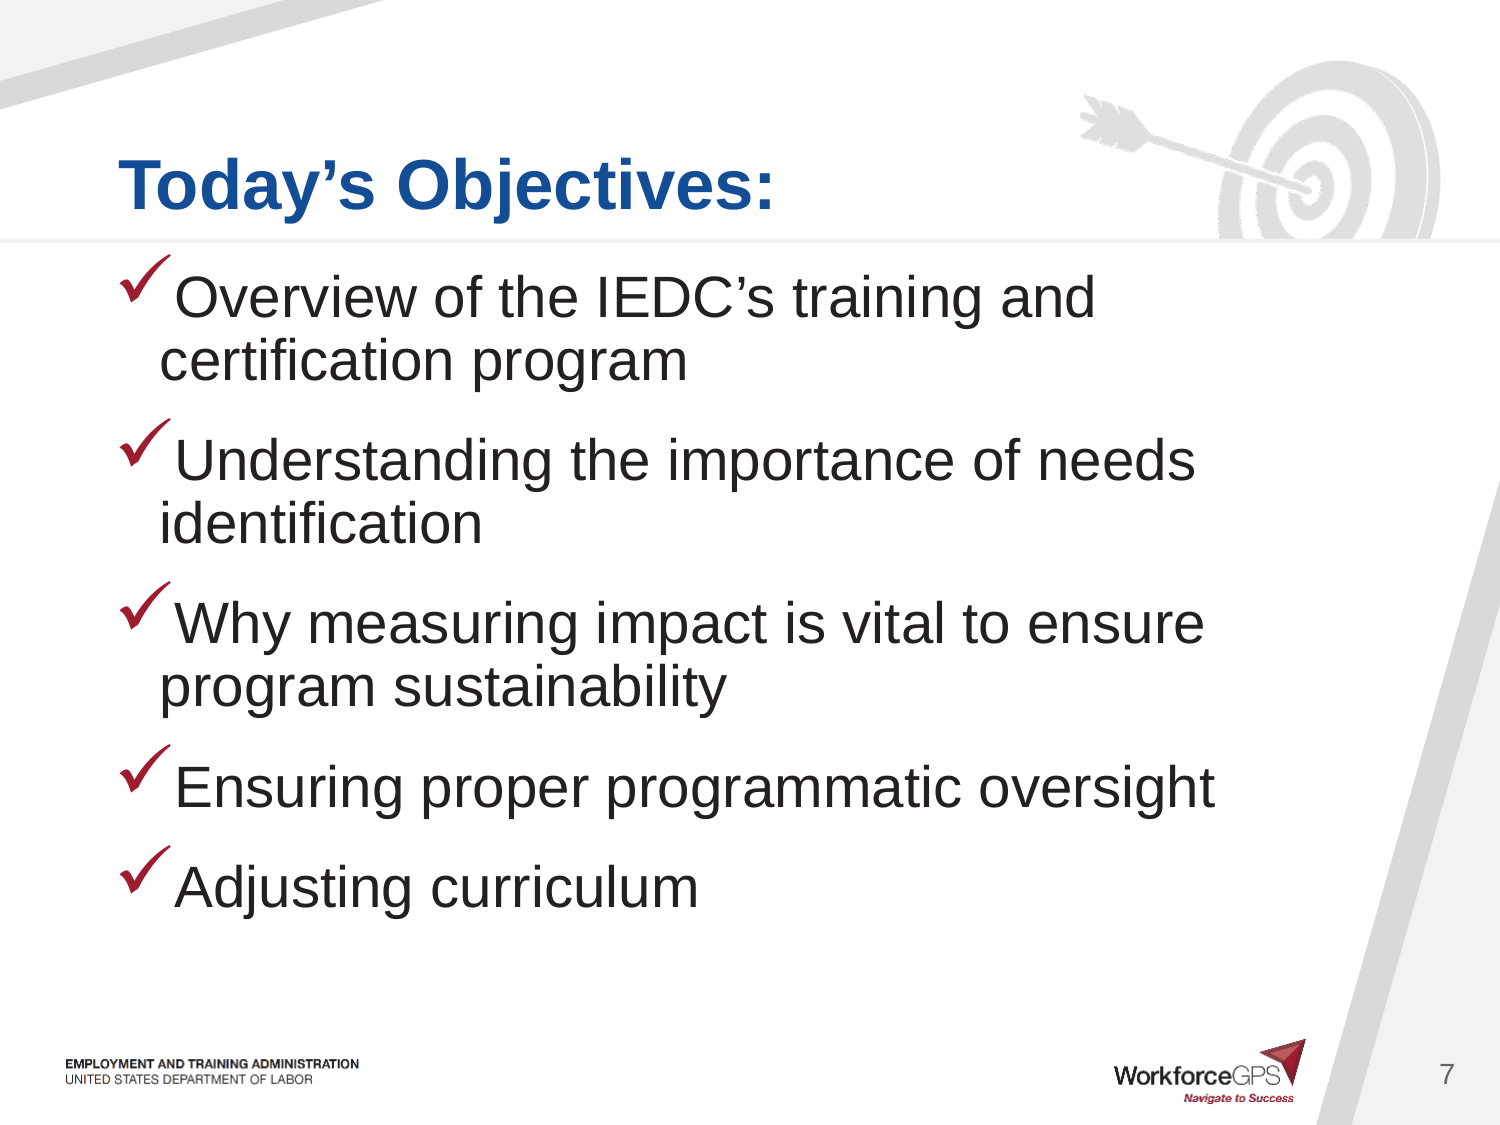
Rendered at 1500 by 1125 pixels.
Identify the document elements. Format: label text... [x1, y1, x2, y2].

picture [59, 1053, 370, 1092]
picture [1112, 1073, 1308, 1105]
picture [1079, 59, 1442, 238]
slide_number 7 [1260, 1042, 1471, 1103]
list Overview of the IEDC’s training and certification program Understanding the importance of needs identification Why measuring impact is vital to ensure program sustainability Ensuring proper programmatic oversight Adjusting curriculum [99, 315, 1405, 1073]
